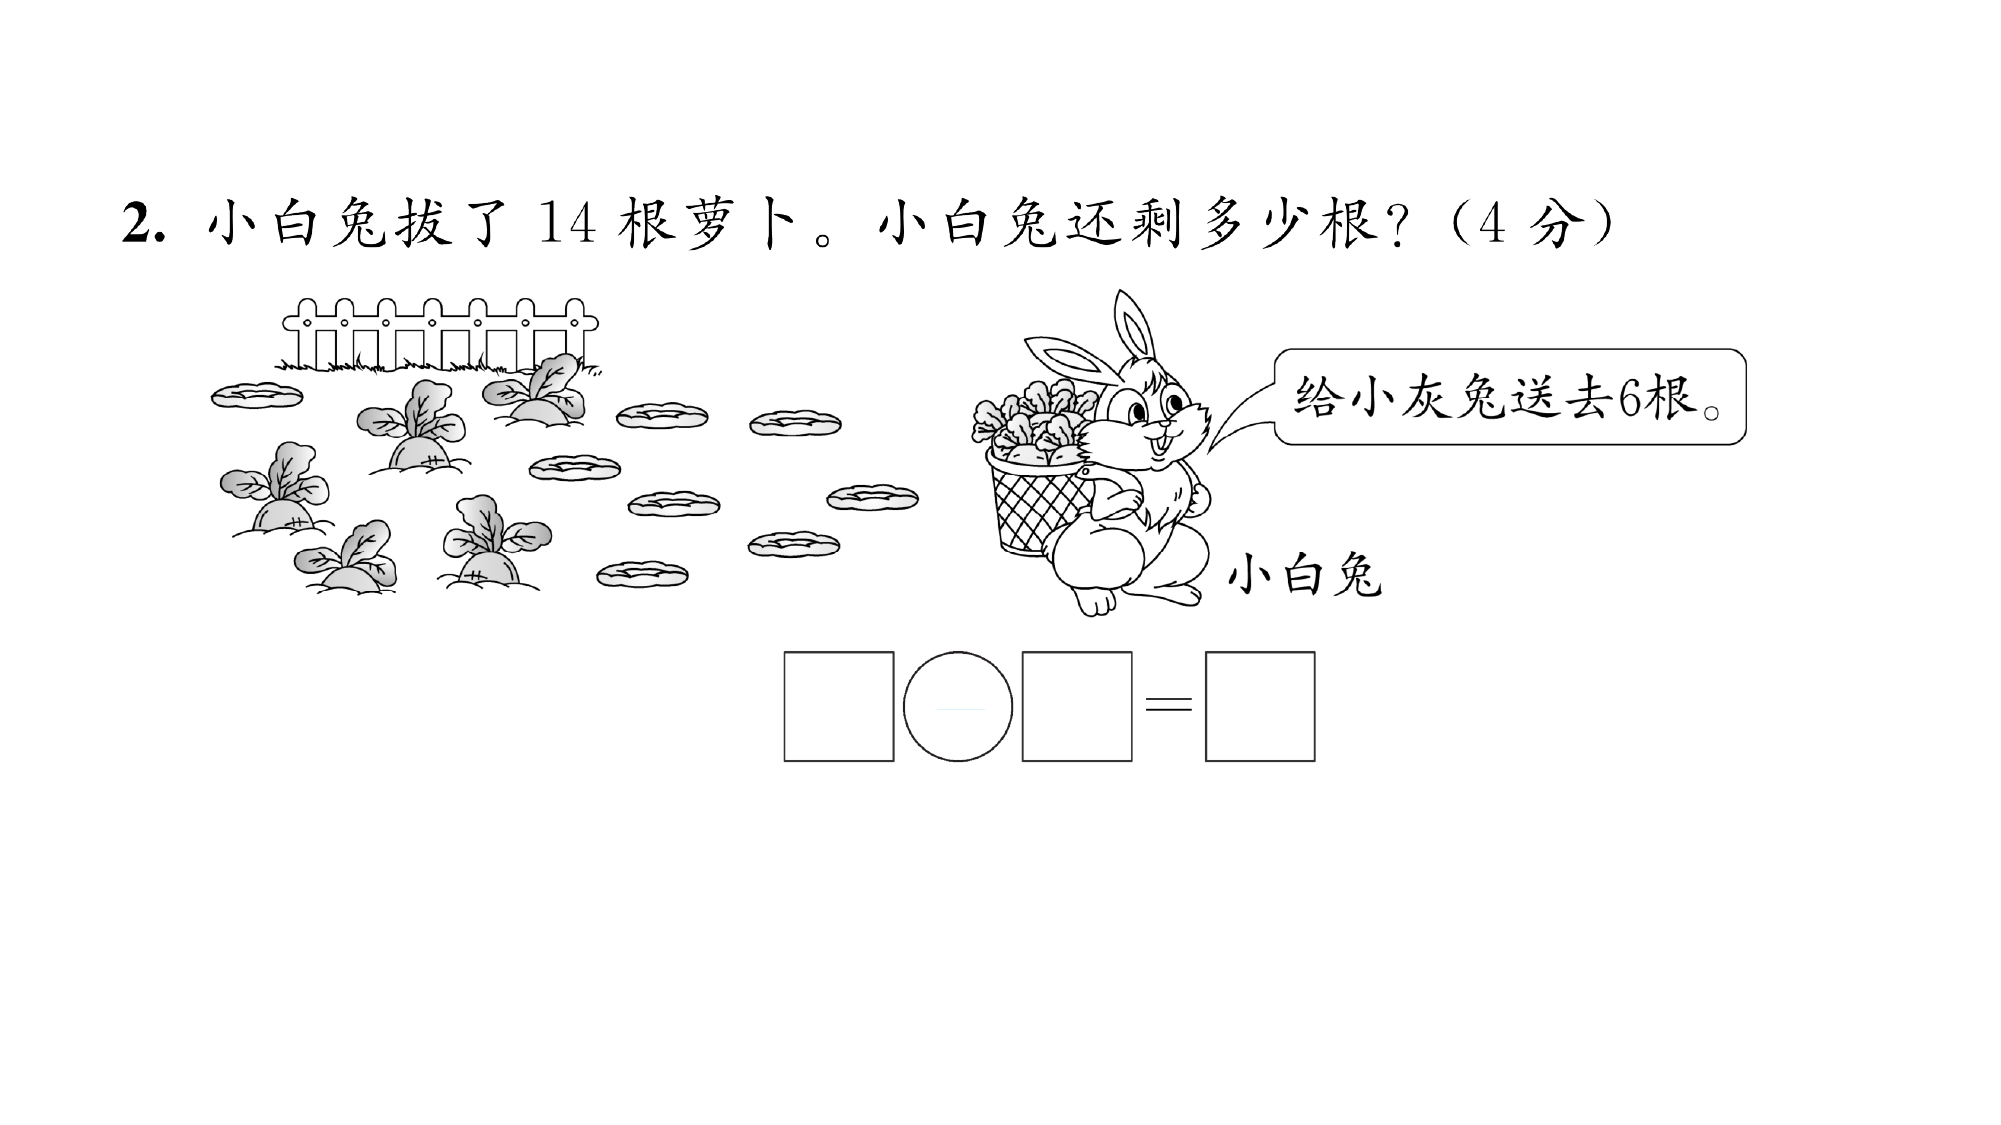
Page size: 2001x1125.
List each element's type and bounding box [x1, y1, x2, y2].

picture [118, 177, 2000, 779]
